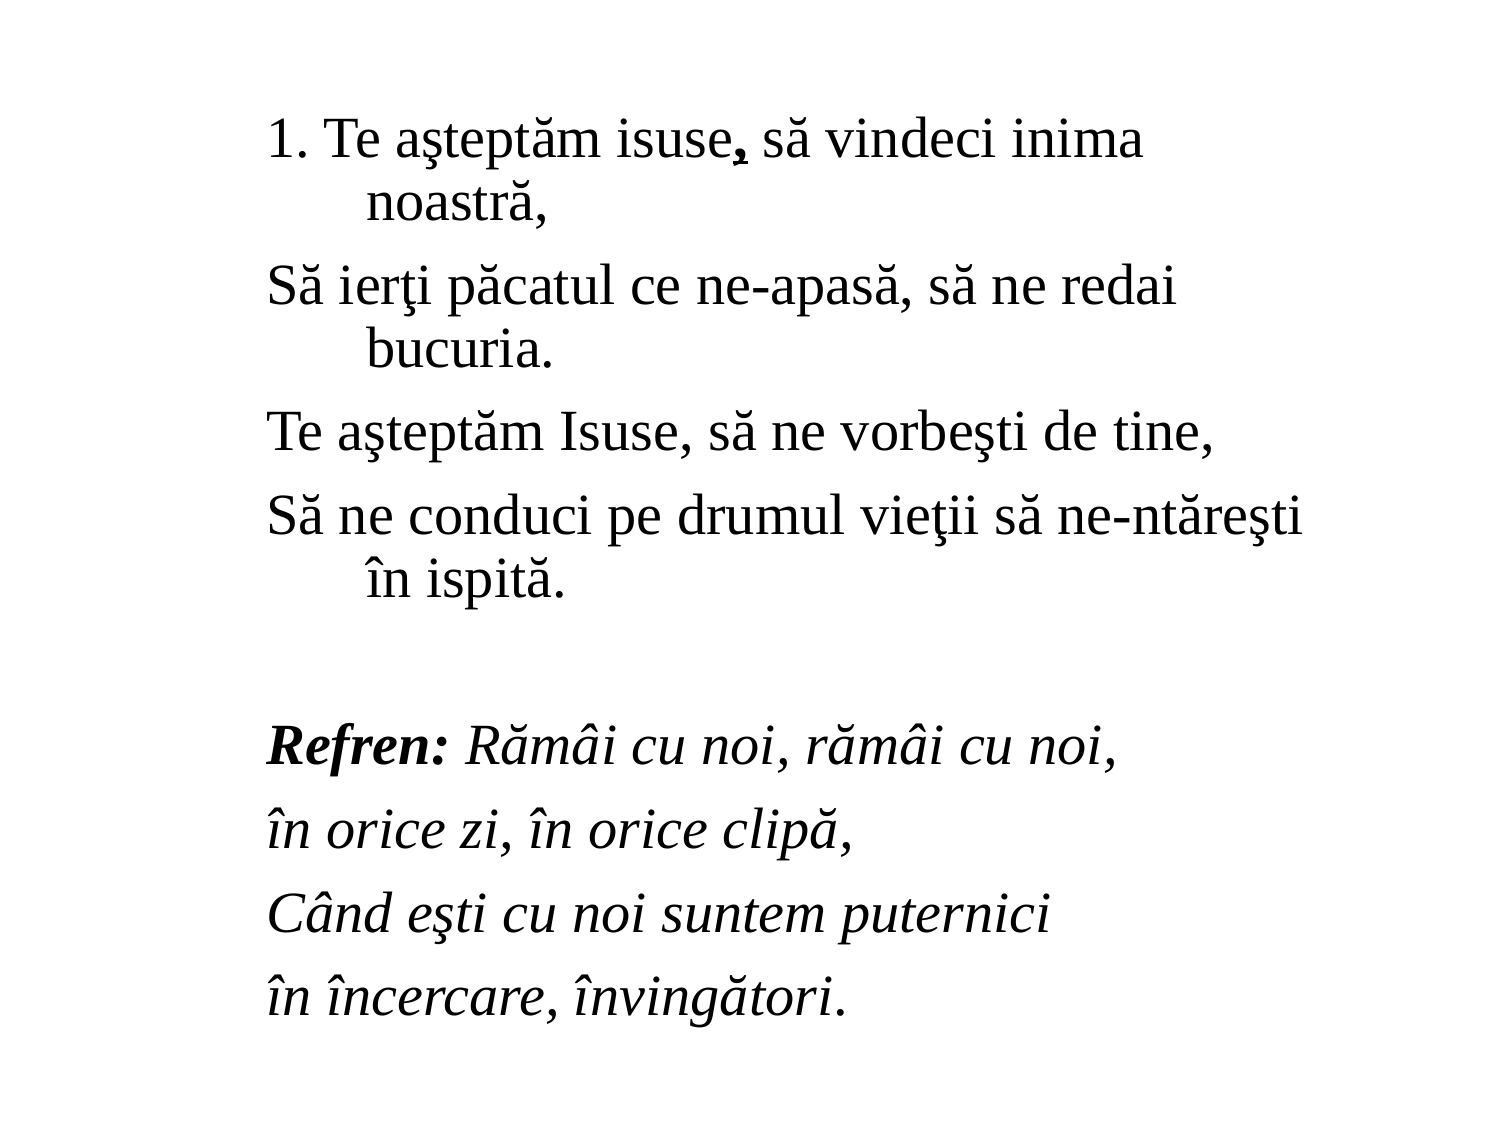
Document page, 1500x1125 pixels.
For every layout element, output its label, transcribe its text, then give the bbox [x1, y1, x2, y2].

list 1. Te aşteptăm isuse, să vindeci inima noastră, Să ierţi păcatul ce ne-apasă, să ne redai bucuria. Te aşteptăm Isuse, să ne vorbeşti de tine, Să ne conduci pe drumul vieţii să ne-ntăreşti în ispită. Refren: Rămâi cu noi, rămâi cu noi, în orice zi, în orice clipă, Când eşti cu noi suntem puternici în încercare, învingători. [251, 99, 1353, 1125]
